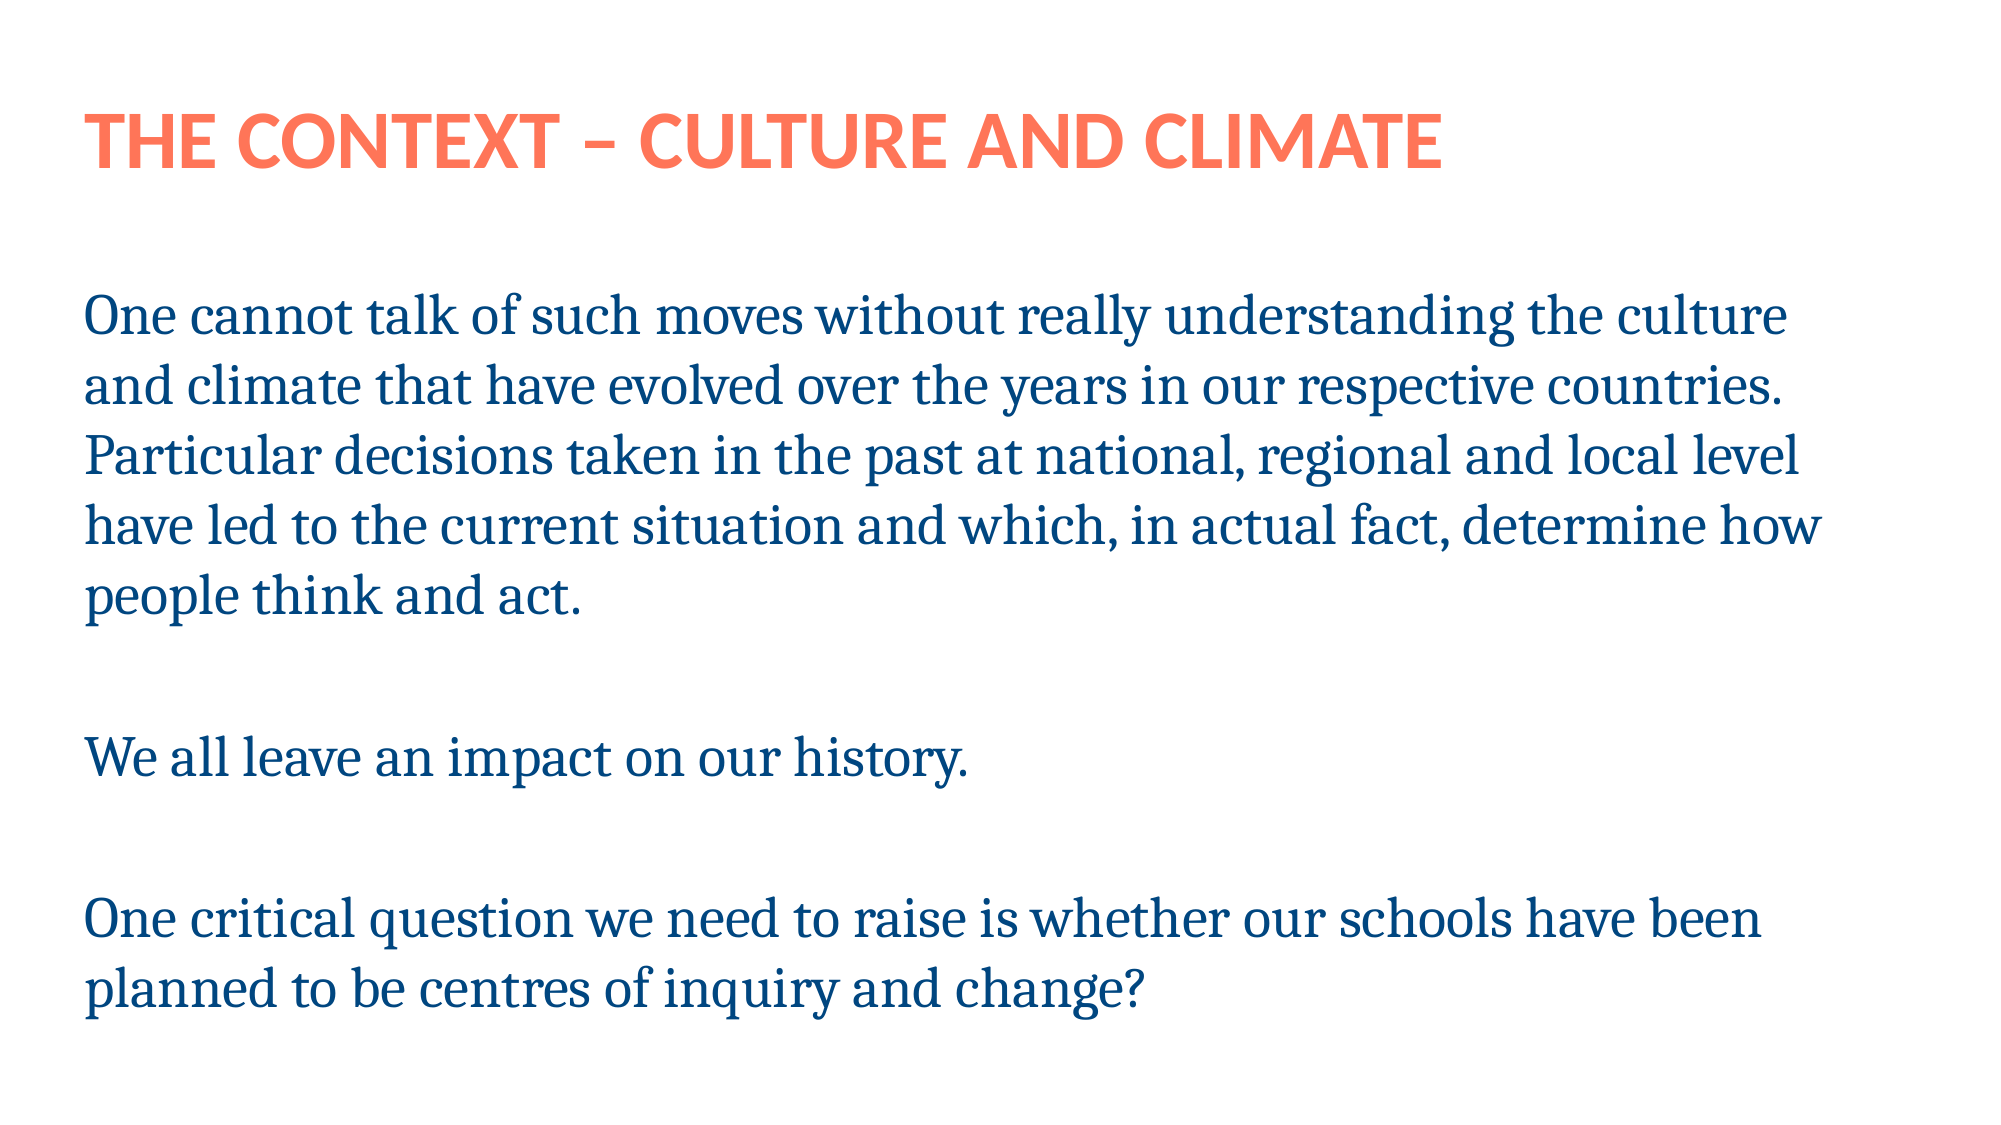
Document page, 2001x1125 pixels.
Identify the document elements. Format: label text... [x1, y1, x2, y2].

list One cannot talk of such moves without really understanding the culture and climate that have evolved over the years in our respective countries. Particular decisions taken in the past at national, regional and local level have led to the current situation and which, in actual fact, determine how people think and act. We all leave an impact on our history. One critical question we need to raise is whether our schools have been planned to be centres of inquiry and change? [69, 268, 1839, 1024]
list THE CONTEXT – CULTURE AND CLIMATE [69, 77, 1839, 216]
